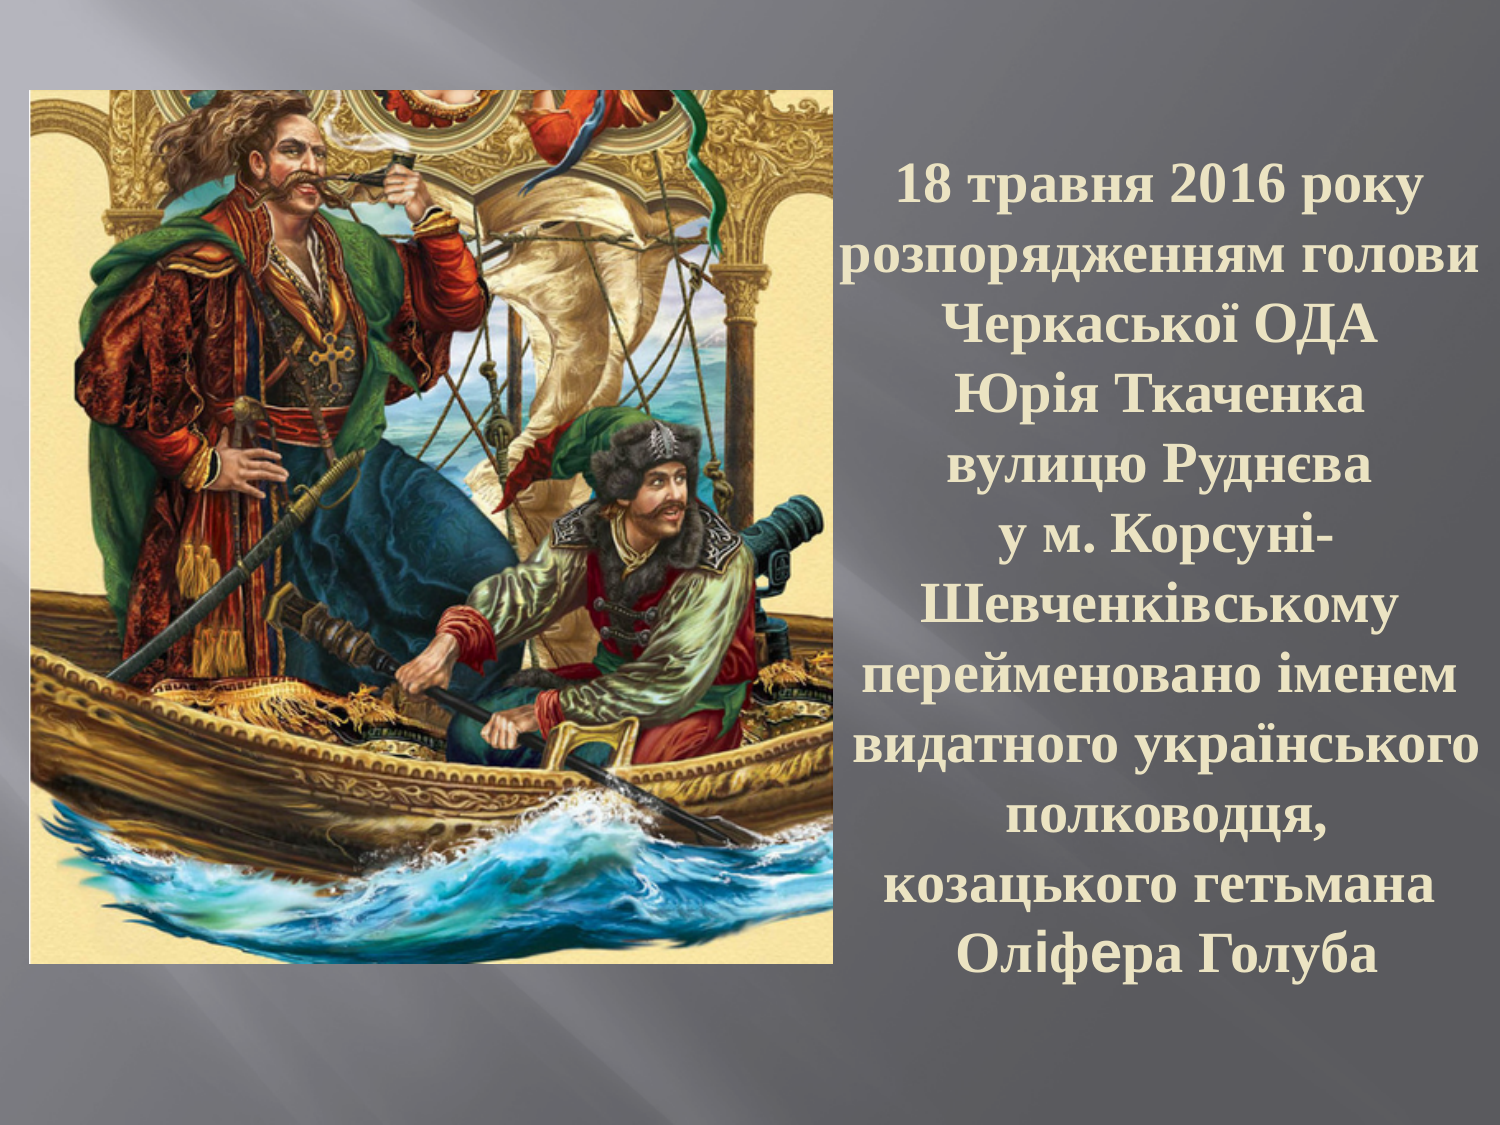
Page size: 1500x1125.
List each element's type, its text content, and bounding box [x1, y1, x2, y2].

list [29, 89, 833, 965]
text_box 18 травня 2016 року розпорядженням голови Черкаської ОДА Юрія Ткаченка вулицю Руднєва у м. Корсуні- Шевченківському перейменовано іменем видатного українського полководця, козацького гетьмана Оліфера Голуба [870, 137, 1500, 992]
